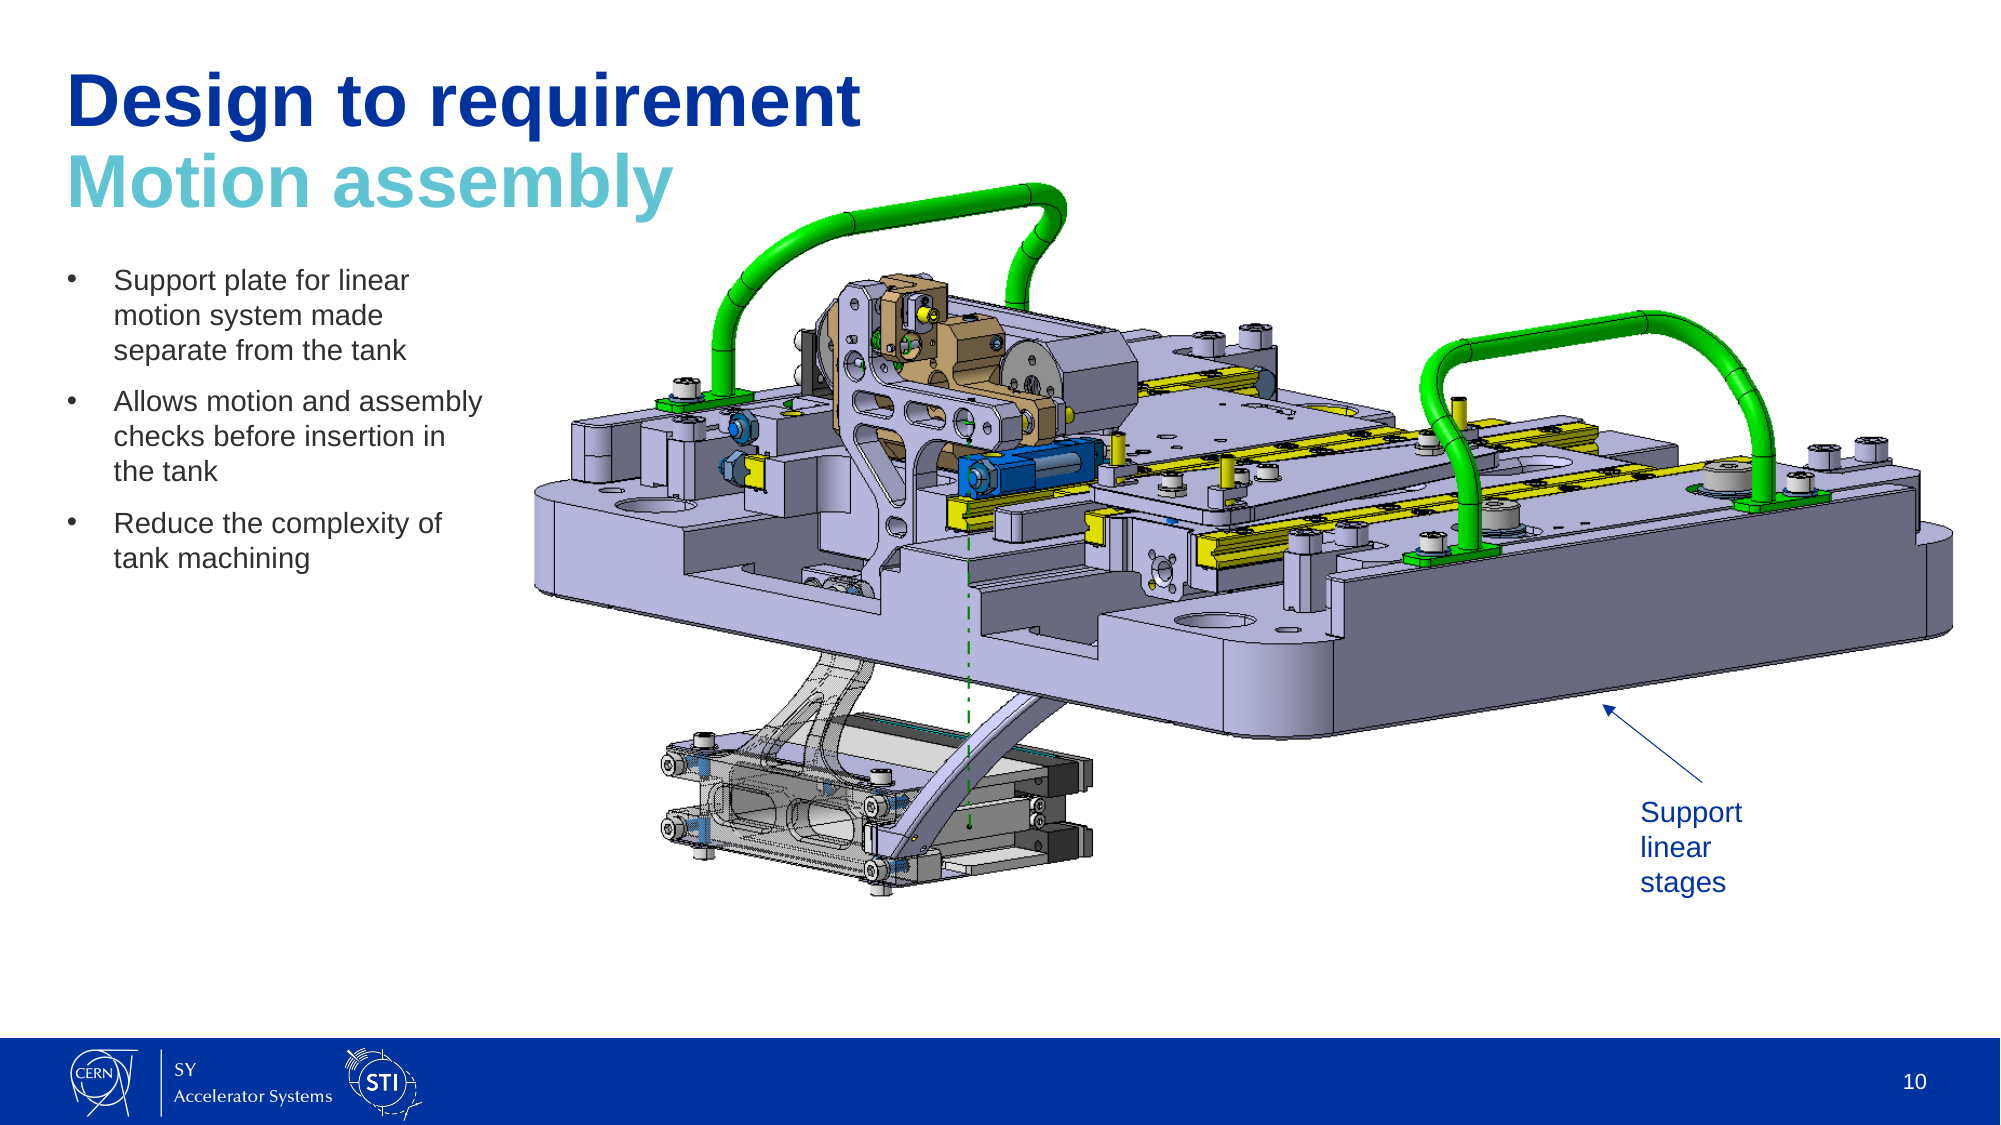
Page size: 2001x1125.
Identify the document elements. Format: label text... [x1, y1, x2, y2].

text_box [1602, 704, 1703, 783]
list Support plate for linear motion system made separate from the tank Allows motion and assembly checks before insertion in the tank Reduce the complexity of tank machining [66, 261, 496, 1018]
slide_number 10 [1815, 1051, 1927, 1112]
picture [439, 1038, 2000, 1125]
picture [0, 1038, 326, 1125]
picture [515, 160, 1965, 904]
title Design to requirement Motion assembly [66, 61, 1933, 237]
